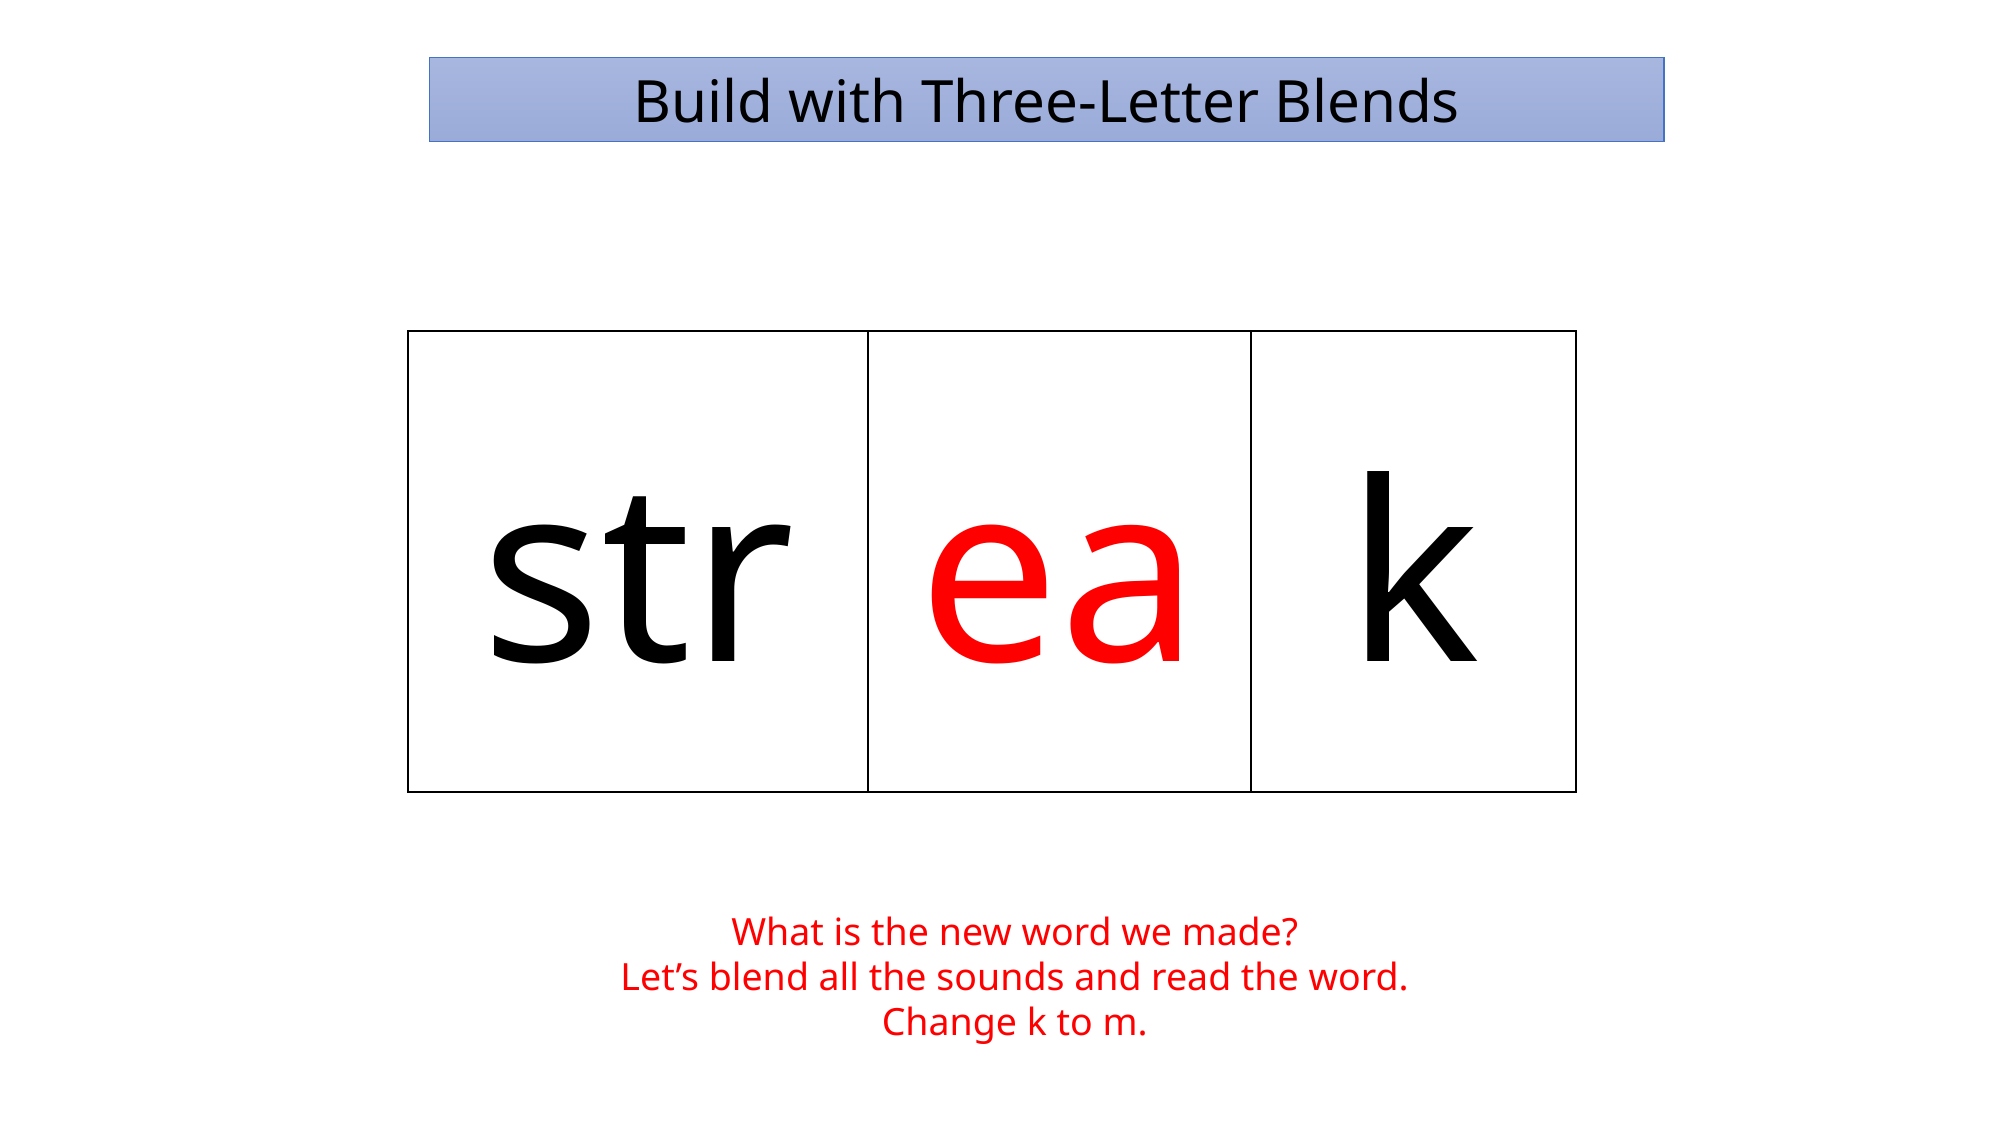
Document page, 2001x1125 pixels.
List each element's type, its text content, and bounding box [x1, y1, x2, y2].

text_box str [407, 330, 867, 793]
text_box k [1250, 330, 1577, 793]
text_box Build with Three-Letter Blends [429, 57, 1665, 142]
text_box ea [867, 330, 1250, 793]
text_box What is the new word we made? Let’s blend all the sounds and read the word. Change k to m. [491, 900, 1538, 1051]
